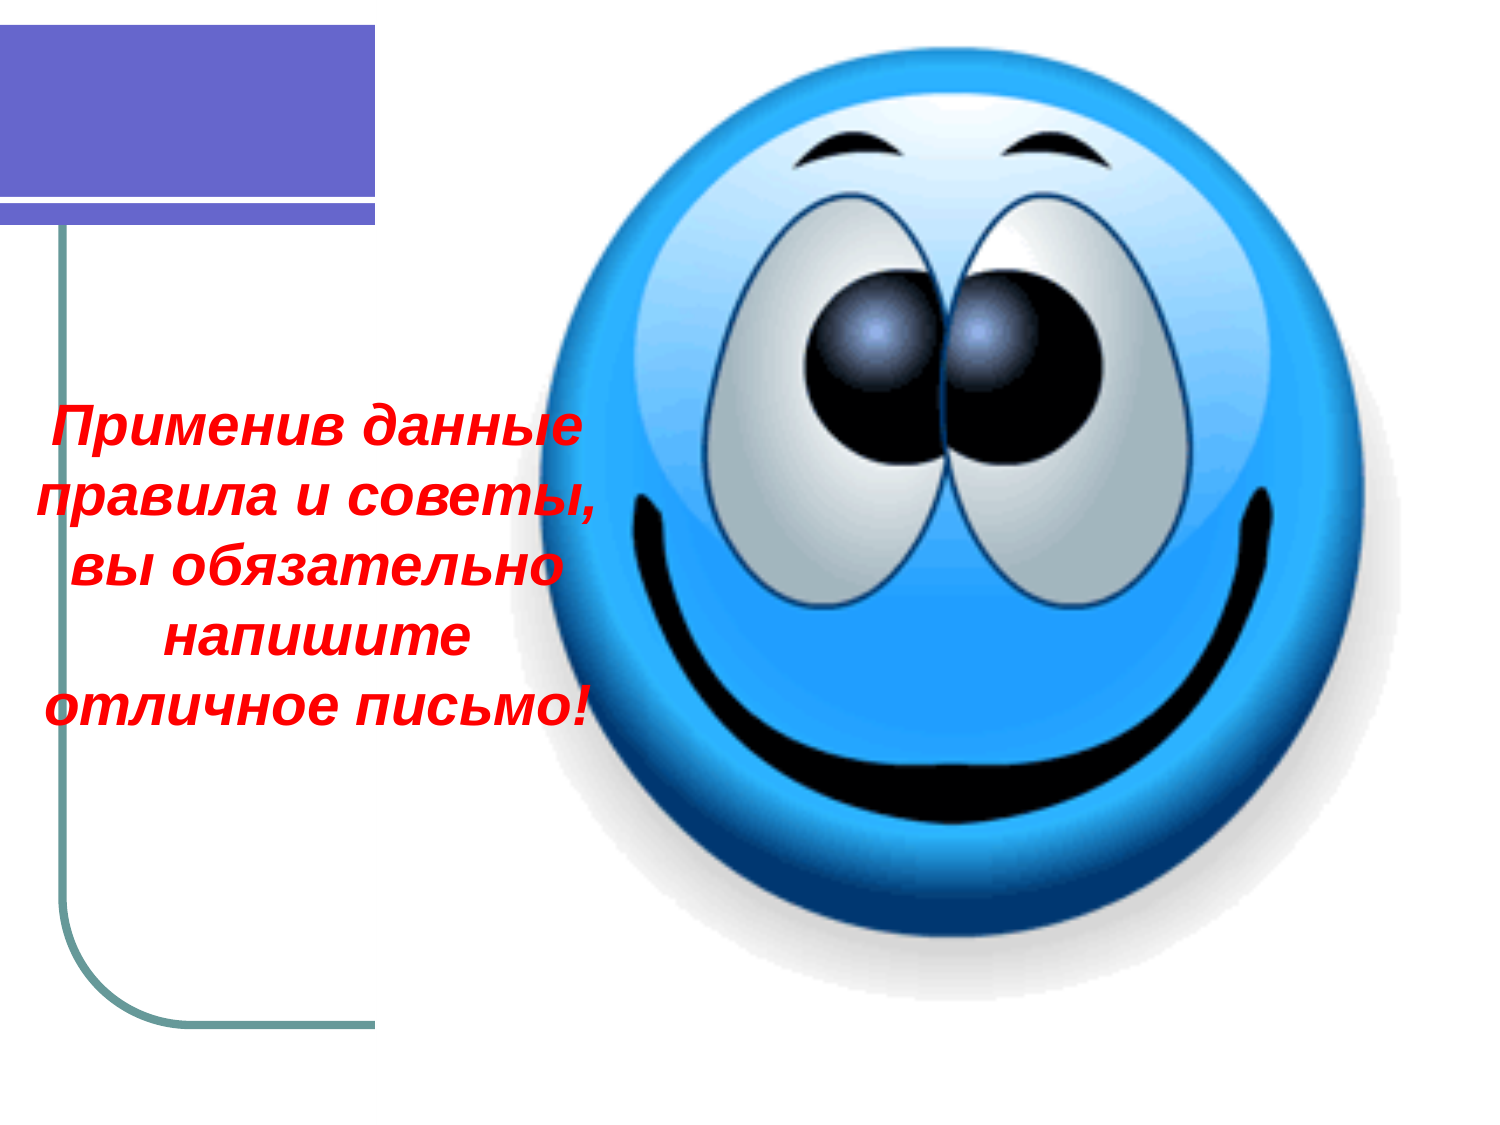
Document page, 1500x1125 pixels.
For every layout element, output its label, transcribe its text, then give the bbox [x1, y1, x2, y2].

title Применив данные правила и советы, вы обязательно напишите отличное письмо! [0, 0, 372, 1125]
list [374, 0, 1500, 1125]
